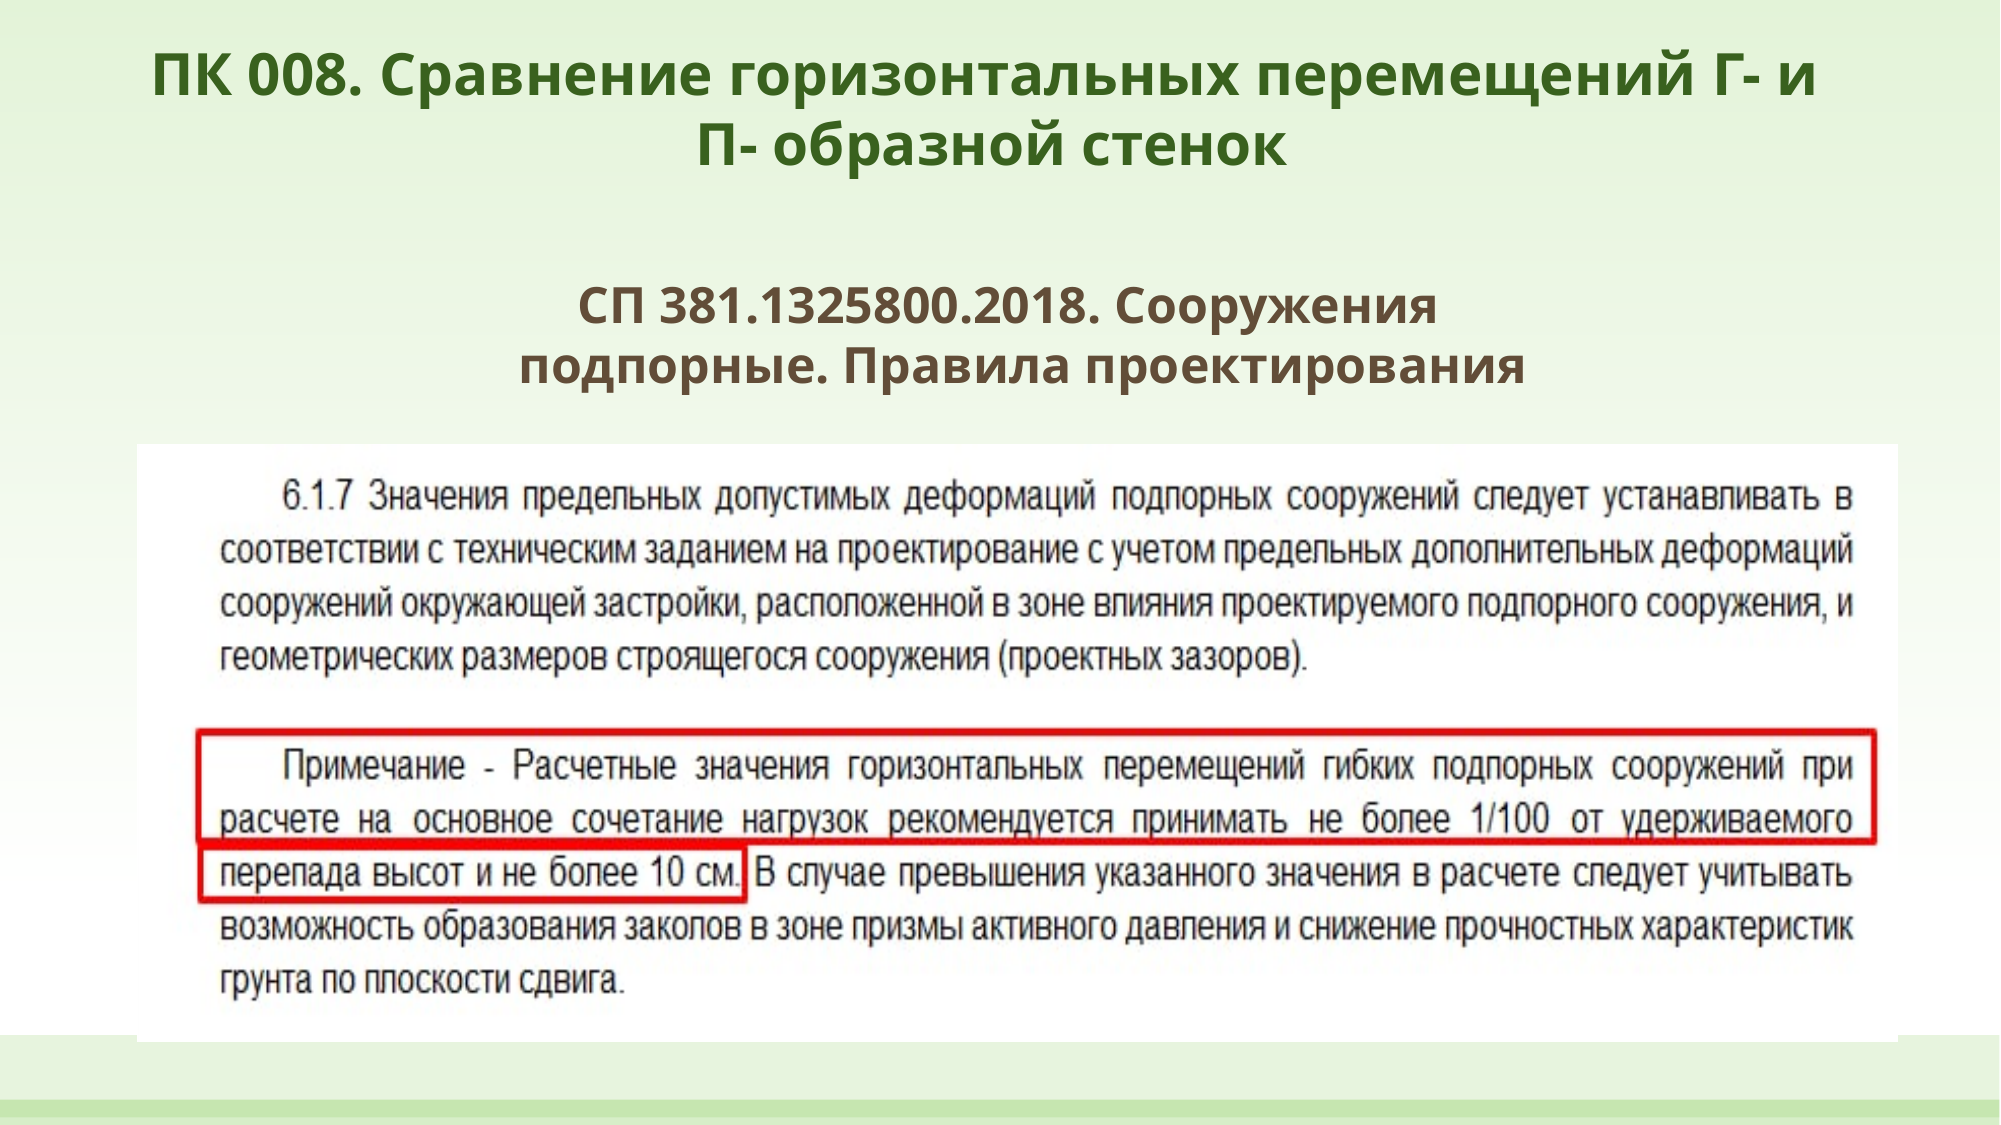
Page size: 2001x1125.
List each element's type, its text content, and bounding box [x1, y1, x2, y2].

picture [137, 444, 1898, 1042]
text_box СП 381.1325800.2018. Сооружения подпорные. Правила проектирования [503, 266, 1686, 402]
text_box ПК 008. Сравнение горизонтальных перемещений Г- и П- образной стенок [63, 15, 1921, 185]
